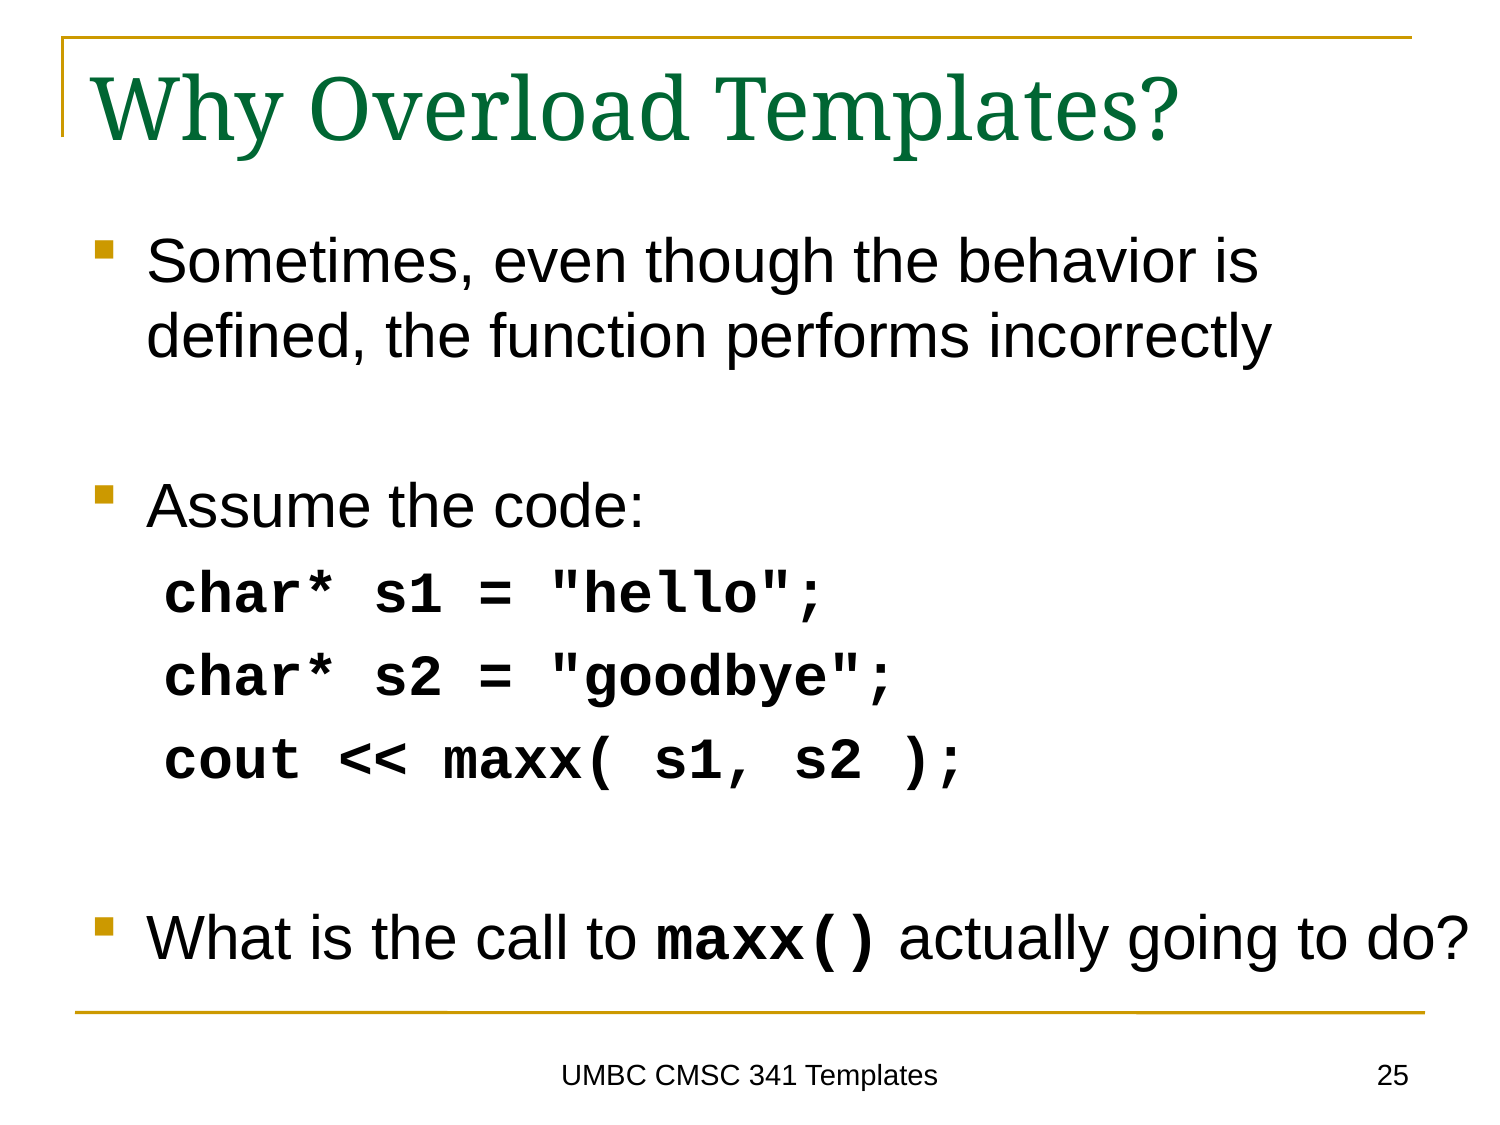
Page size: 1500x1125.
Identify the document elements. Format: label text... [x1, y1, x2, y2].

slide_number 25 [1074, 1023, 1425, 1099]
list Sometimes, even though the behavior is defined, the function performs incorrectly Assume the code: char* s1 = "hello"; char* s2 = "goodbye"; cout << maxx( s1, s2 ); What is the call to maxx() actually going to do? [75, 212, 1500, 1005]
title Why Overload Templates? [75, 45, 1425, 212]
footer UMBC CMSC 341 Templates [262, 1024, 1238, 1100]
